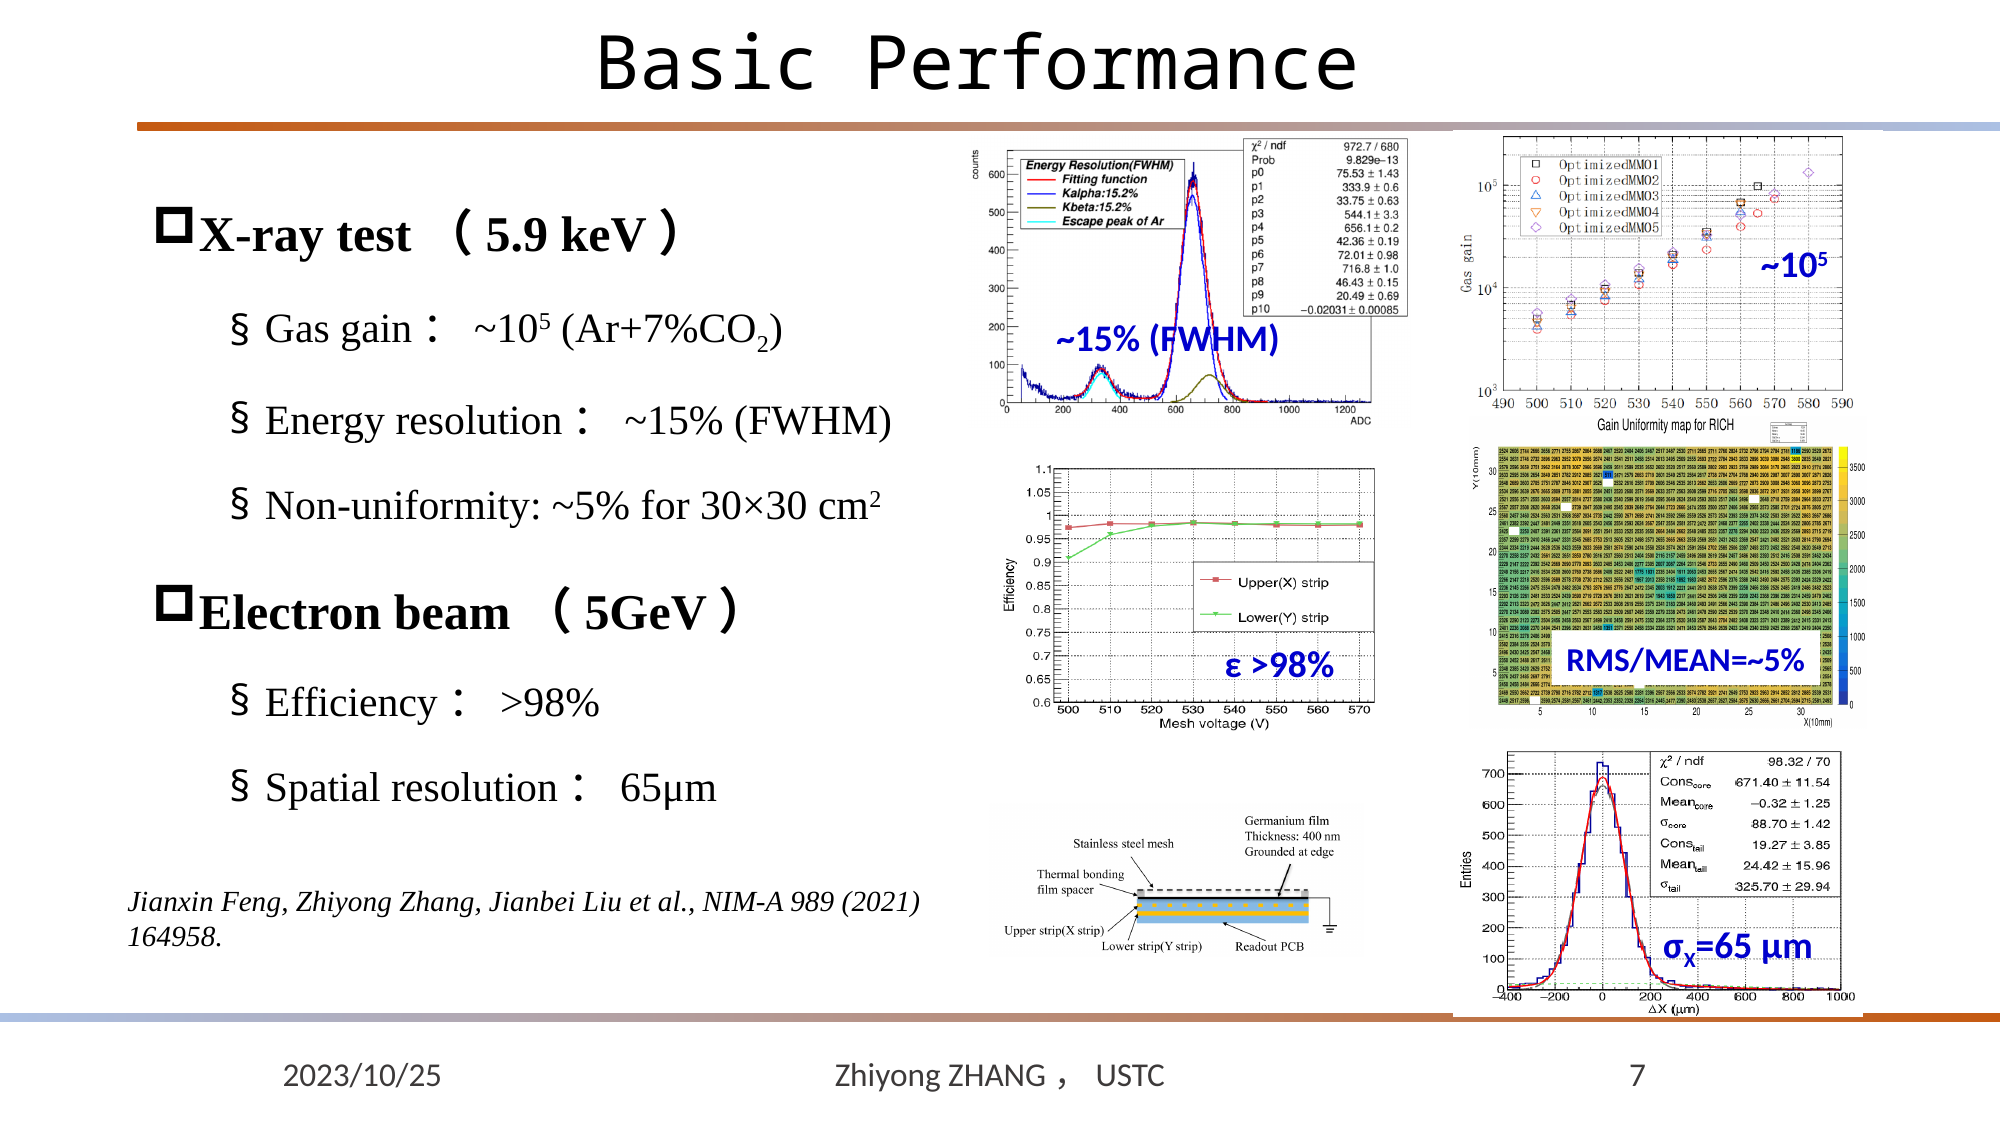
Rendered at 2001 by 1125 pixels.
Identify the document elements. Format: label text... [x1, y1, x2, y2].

picture [989, 803, 1364, 958]
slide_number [137, 1042, 588, 1103]
footer Zhiyong ZHANG，USTC [662, 1042, 1338, 1103]
list X-ray test（5.9 keV） Gas gain：~105 (Ar+7%CO2) Energy resolution：~15% (FWHM) Non-uniformity: ~5% for 30×30 cm2 Electron beam（5GeV） Efficiency：>98% Spatial resolution：65μm [137, 163, 1049, 974]
slide_number 7 [1412, 1042, 1863, 1103]
picture [1453, 130, 1883, 729]
title Basic Performance [0, 10, 2000, 120]
picture [968, 135, 1411, 428]
text_box Jianxin Feng, Zhiyong Zhang, Jianbei Liu et al., NIM-A 989 (2021) 164958. [112, 875, 957, 960]
picture [993, 461, 1386, 733]
picture [1453, 744, 1863, 1017]
